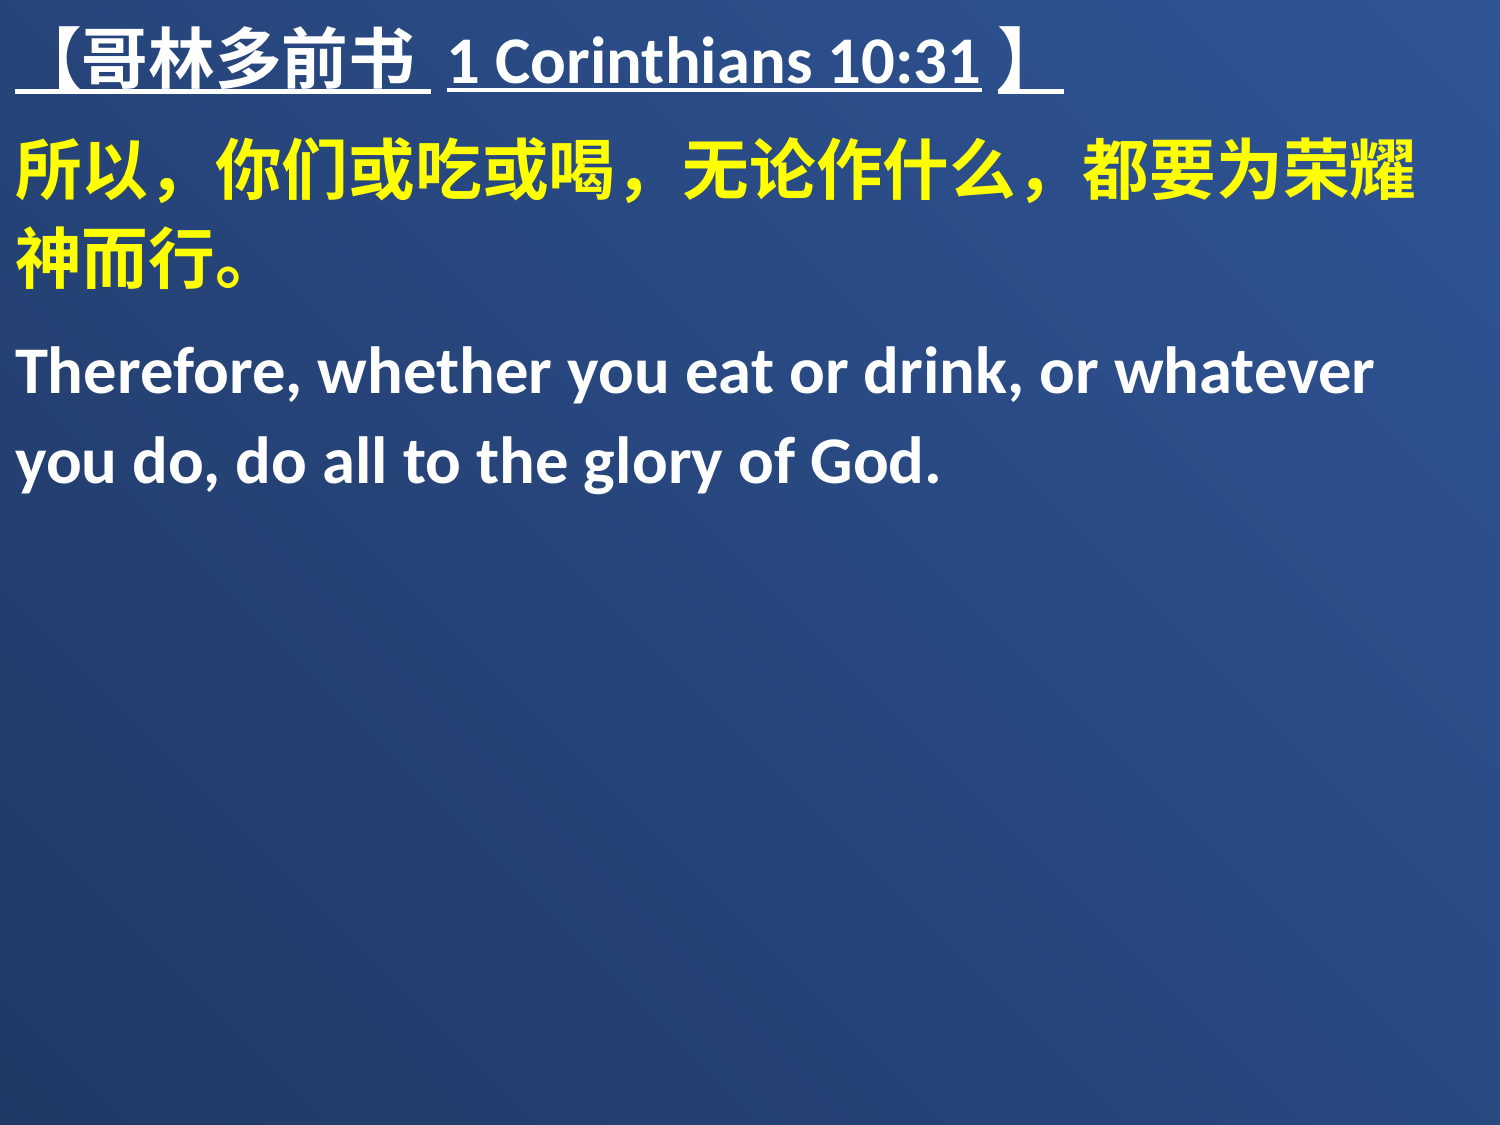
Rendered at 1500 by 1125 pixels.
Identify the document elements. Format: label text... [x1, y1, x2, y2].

subtitle 【哥林多前书 1 Corinthians 10:31】 所以，你们或吃或喝，无论作什么，都要为荣耀 神而行。 Therefore, whether you eat or drink, or whatever you do, do all to the glory of God. [0, 0, 1500, 1125]
